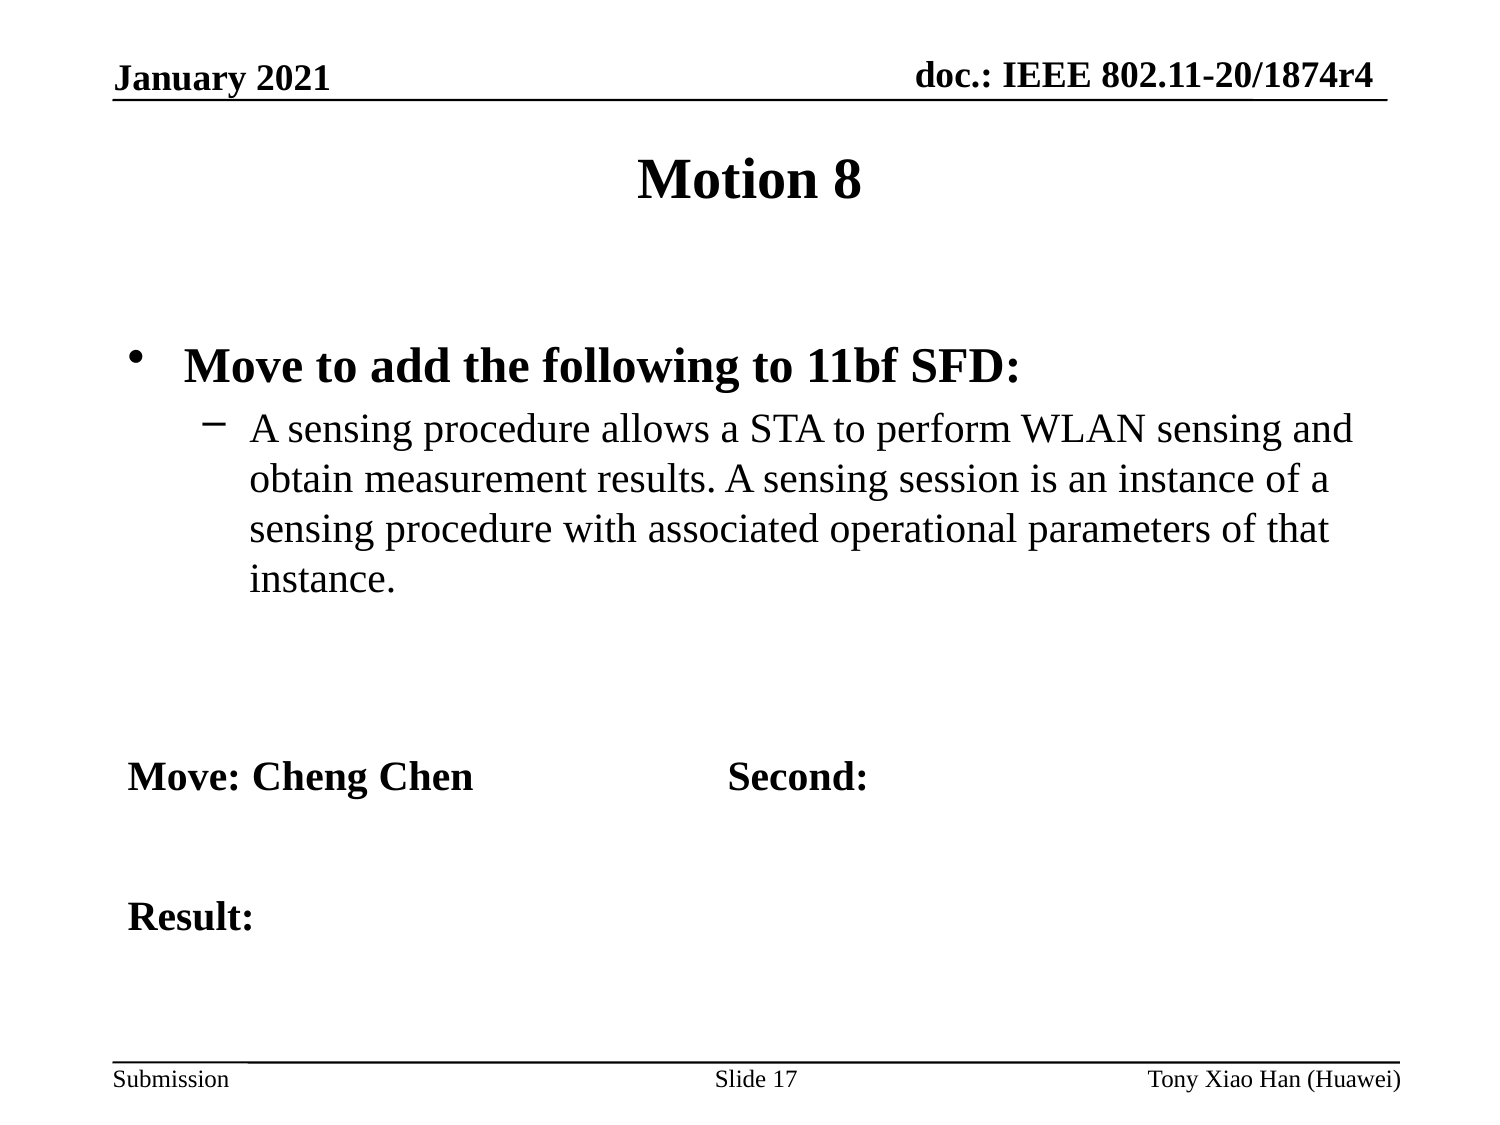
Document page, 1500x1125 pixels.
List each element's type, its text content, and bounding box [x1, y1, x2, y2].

text_box Motion 8 [112, 87, 1388, 263]
footer Tony Xiao Han (Huawei) [999, 1061, 1402, 1093]
text_box Move to add the following to 11bf SFD: A sensing procedure allows a STA to perform WLAN sensing and obtain measurement results. A sensing session is an instance of a sensing procedure with associated operational parameters of that instance. Move: Cheng Chen Second: Result: [112, 324, 1388, 1013]
slide_number Slide 17 [712, 1061, 800, 1093]
